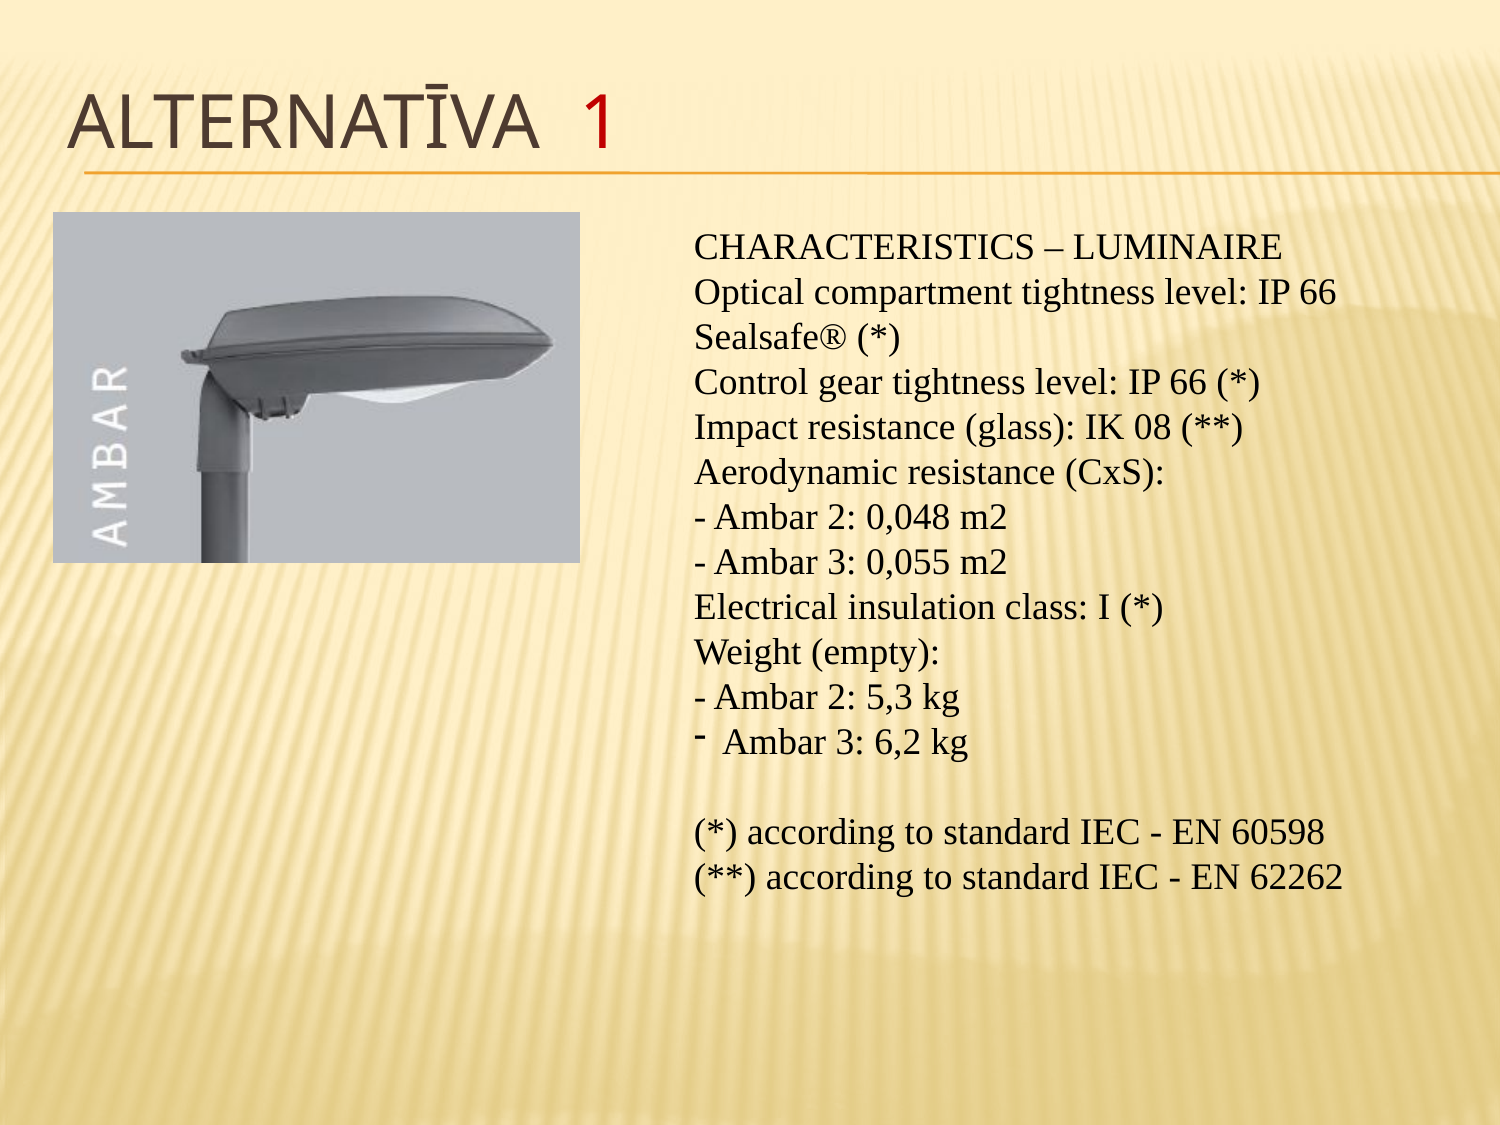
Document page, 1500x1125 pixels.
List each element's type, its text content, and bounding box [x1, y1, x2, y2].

picture [52, 212, 580, 563]
text_box CHARACTERISTICS – LUMINAIRE Optical compartment tightness level: IP 66 Sealsafe® (*) Control gear tightness level: IP 66 (*) Impact resistance (glass): IK 08 (**) Aerodynamic resistance (CxS): - Ambar 2: 0,048 m2 - Ambar 3: 0,055 m2 Electrical insulation class: I (*) Weight (empty): - Ambar 2: 5,3 kg Ambar 3: 6,2 kg (*) according to standard IEC - EN 60598 (**) according to standard IEC - EN 62262 [679, 214, 1430, 905]
text_box Alternatīva 1 [53, 66, 1478, 204]
